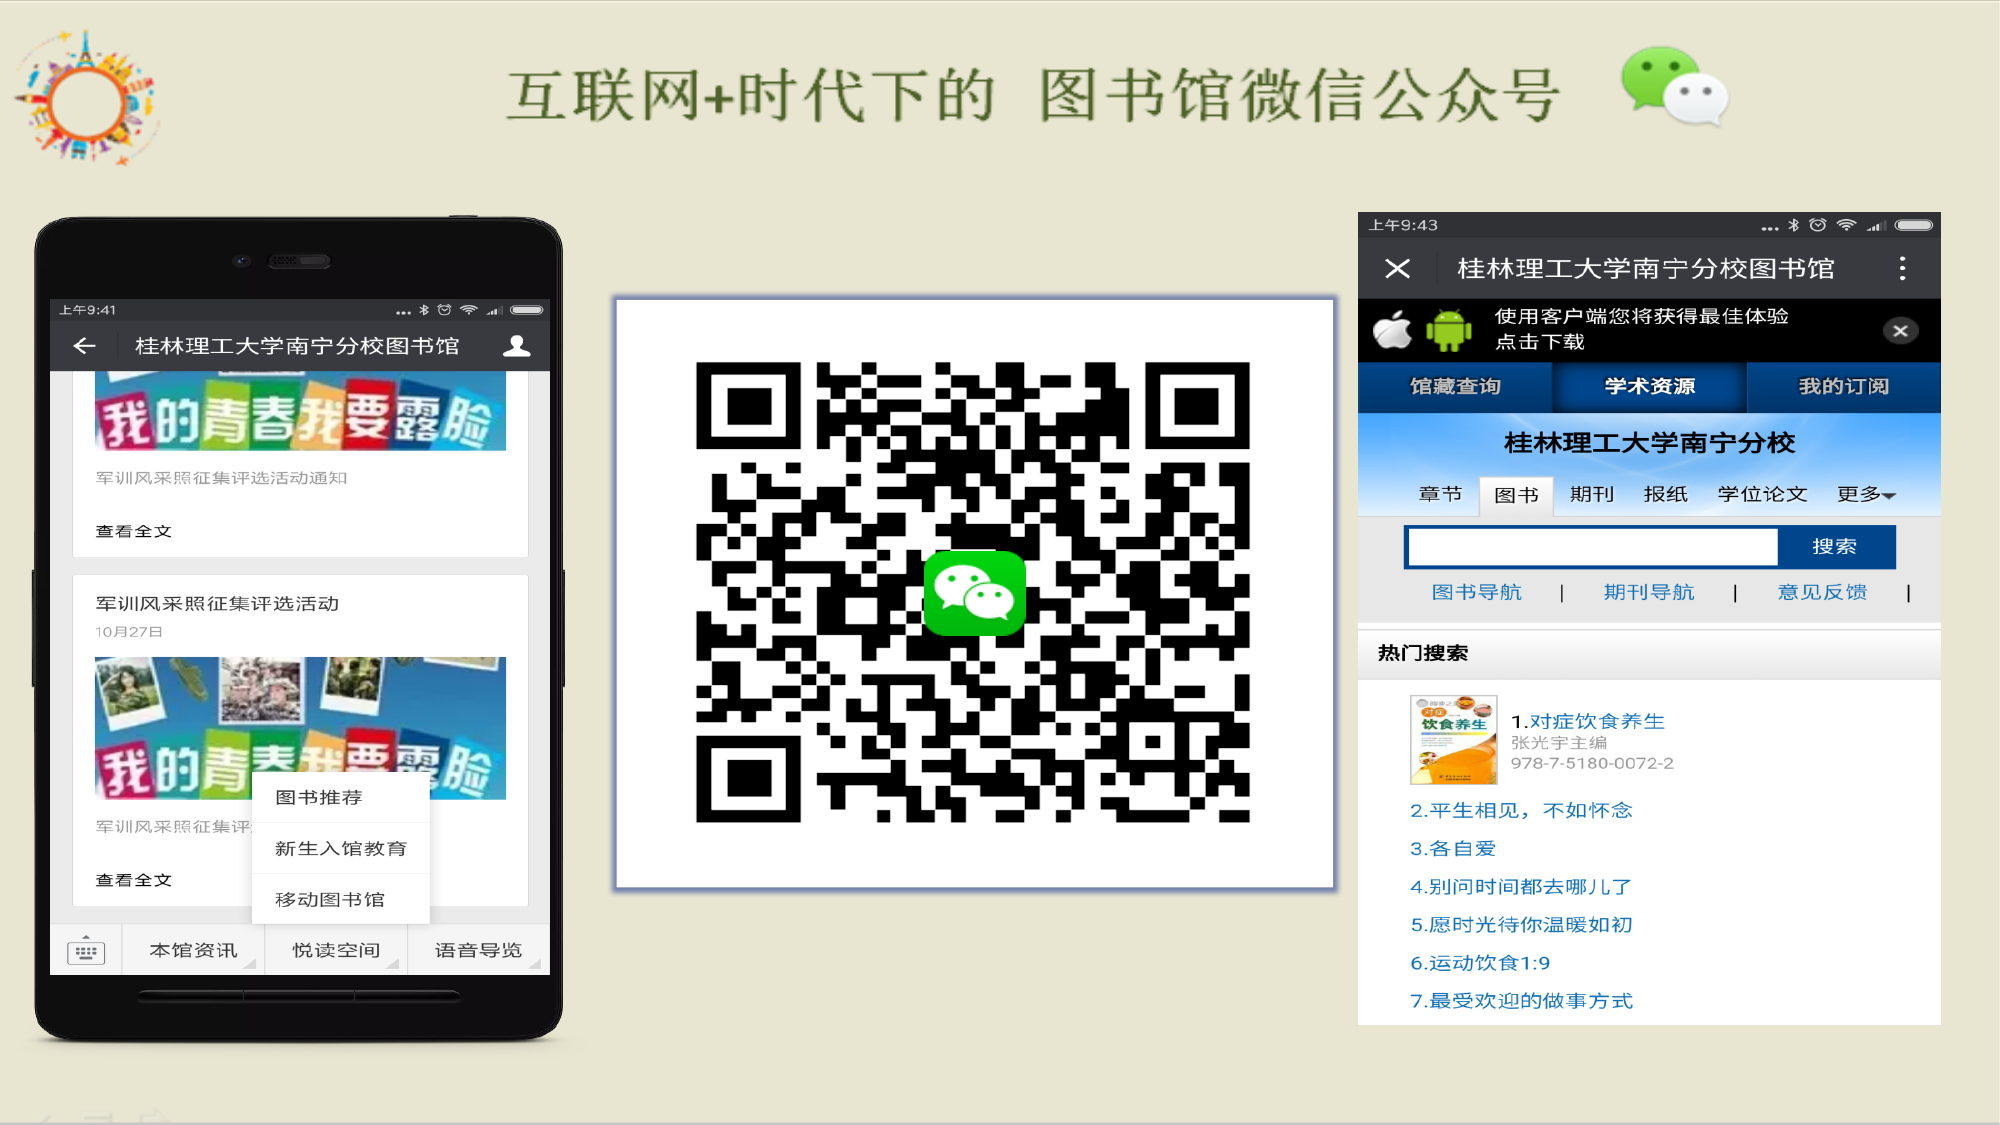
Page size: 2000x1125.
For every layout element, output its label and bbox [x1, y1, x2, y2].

text_box [682, 299, 1334, 888]
picture [0, 0, 2000, 1125]
text_box [0, 160, 678, 1125]
